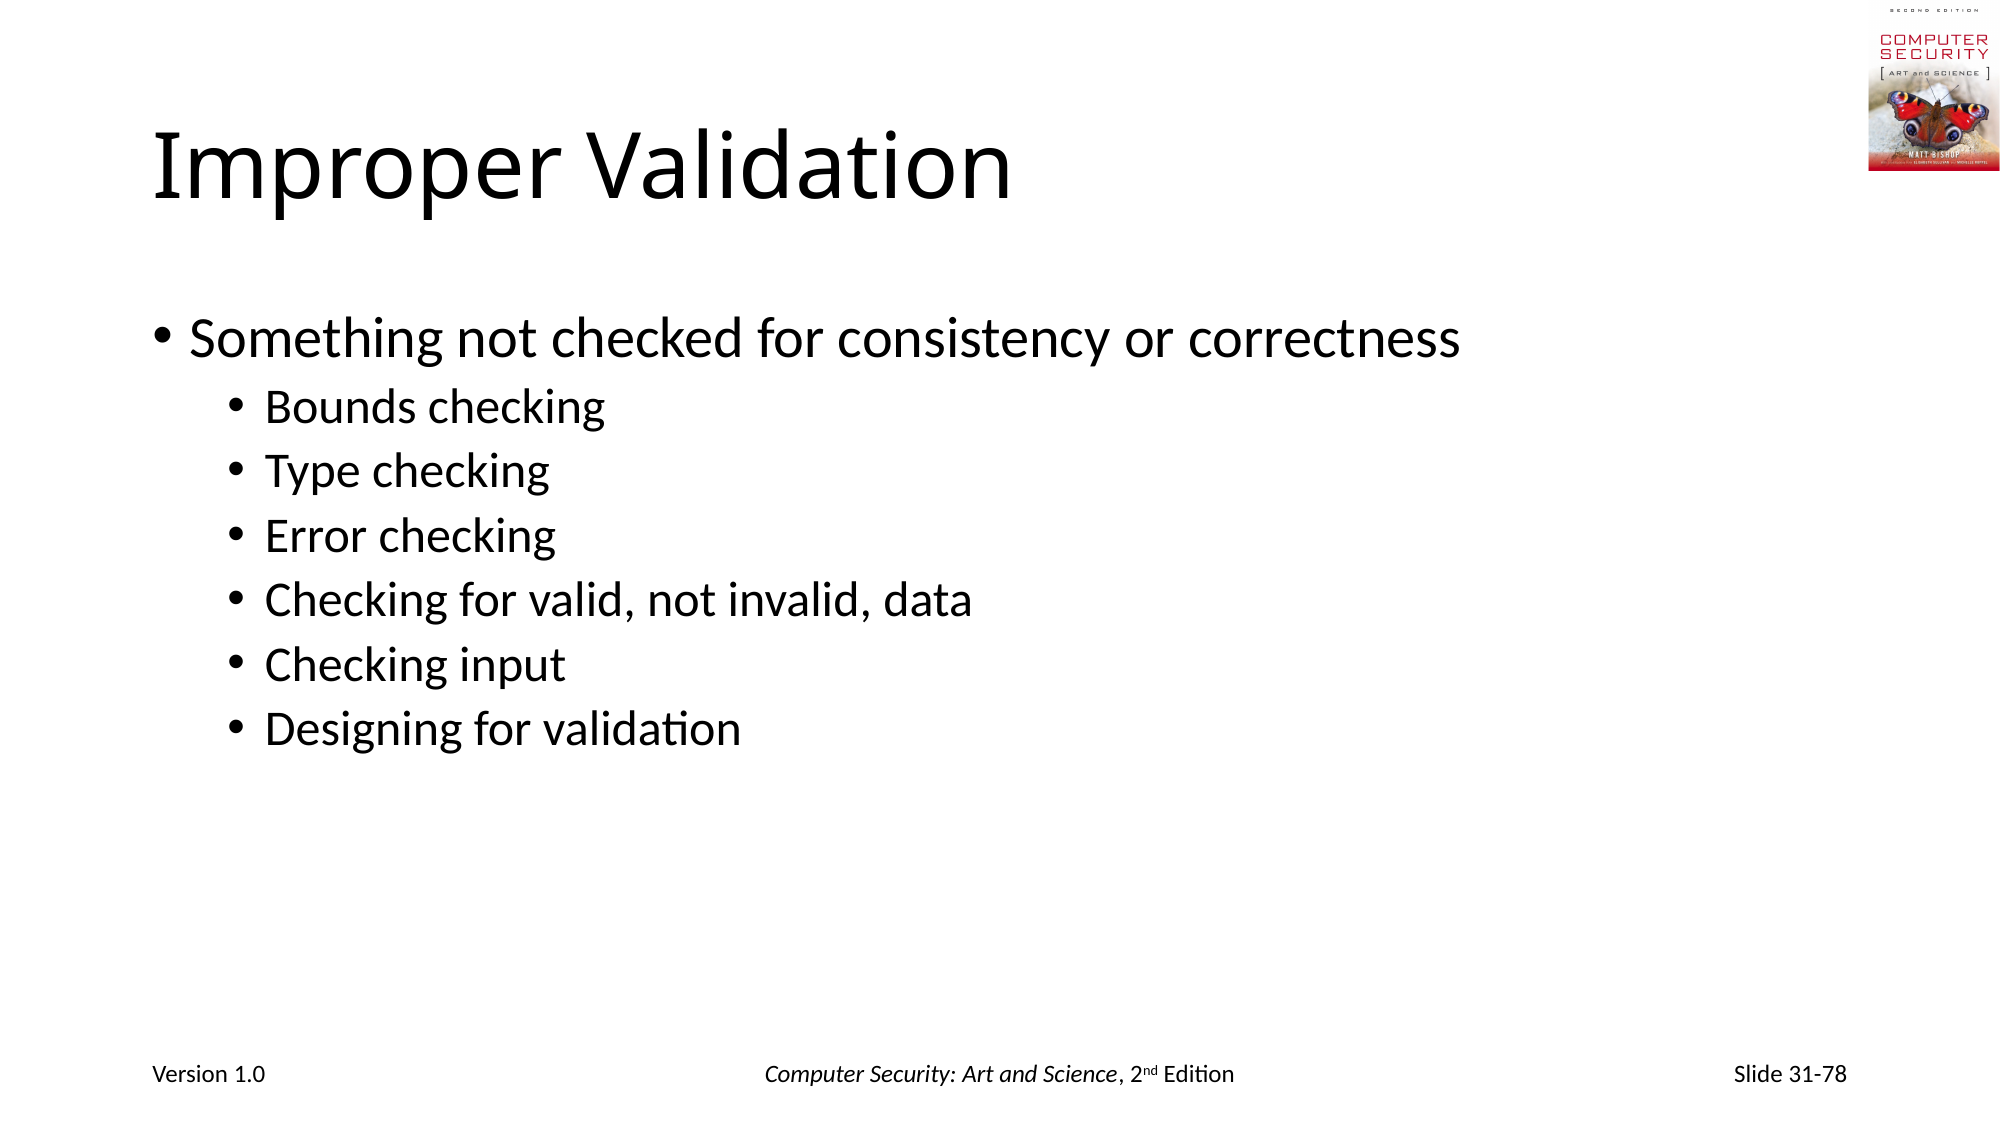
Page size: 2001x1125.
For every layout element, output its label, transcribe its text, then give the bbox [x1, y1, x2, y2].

footer Computer Security: Art and Science, 2nd Edition [662, 1042, 1338, 1103]
slide_number Version 1.0 [137, 1042, 588, 1103]
slide_number Slide 31-78 [1412, 1042, 1863, 1103]
title Improper Validation [137, 59, 1863, 278]
picture [1868, 0, 2000, 171]
list Something not checked for consistency or correctness Bounds checking Type checking Error checking Checking for valid, not invalid, data Checking input Designing for validation [137, 299, 1863, 1014]
